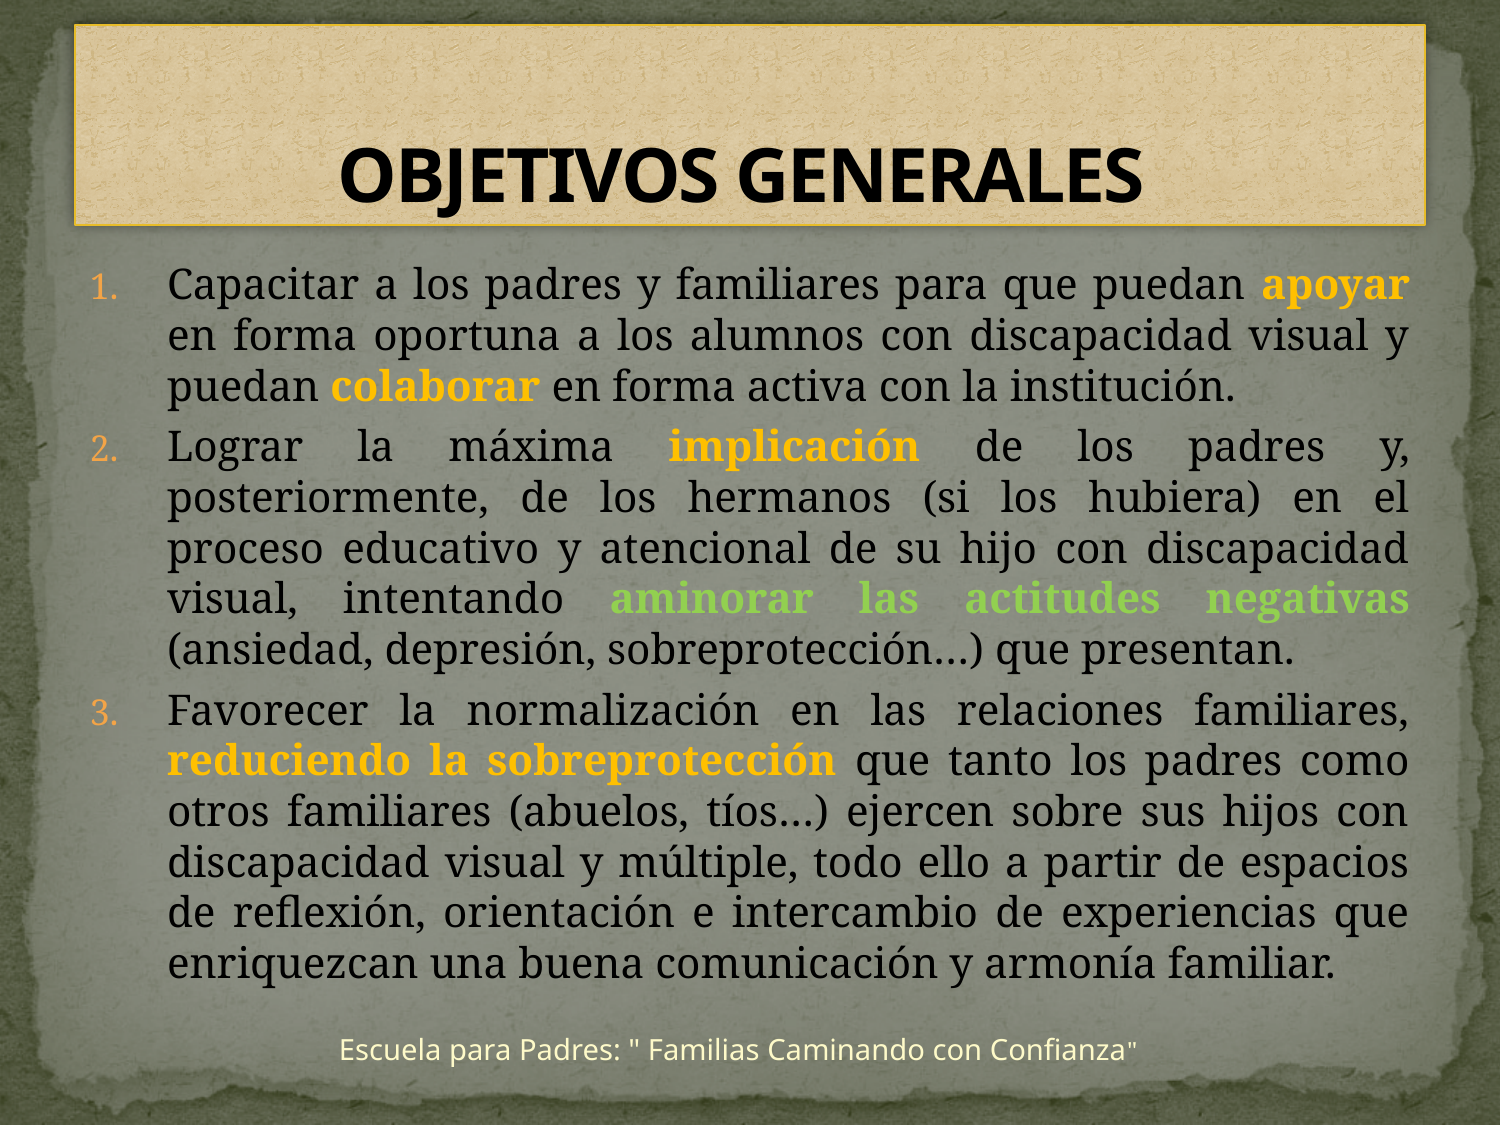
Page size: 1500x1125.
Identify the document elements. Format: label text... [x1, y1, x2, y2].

list Capacitar a los padres y familiares para que puedan apoyar en forma oportuna a los alumnos con discapacidad visual y puedan colaborar en forma activa con la institución. Lograr la máxima implicación de los padres y, posteriormente, de los hermanos (si los hubiera) en el proceso educativo y atencional de su hijo con discapacidad visual, intentando aminorar las actitudes negativas (ansiedad, depresión, sobreprotección…) que presentan. Favorecer la normalización en las relaciones familiares, reduciendo la sobreprotección que tanto los padres como otros familiares (abuelos, tíos…) ejercen sobre sus hijos con discapacidad visual y múltiple, todo ello a partir de espacios de reflexión, orientación e intercambio de experiencias que enriquezcan una buena comunicación y armonía familiar. [75, 249, 1425, 1000]
footer Escuela para Padres: " Familias Caminando con Confianza" [230, 1017, 1247, 1081]
title OBJETIVOS GENERALES [74, 24, 1426, 226]
